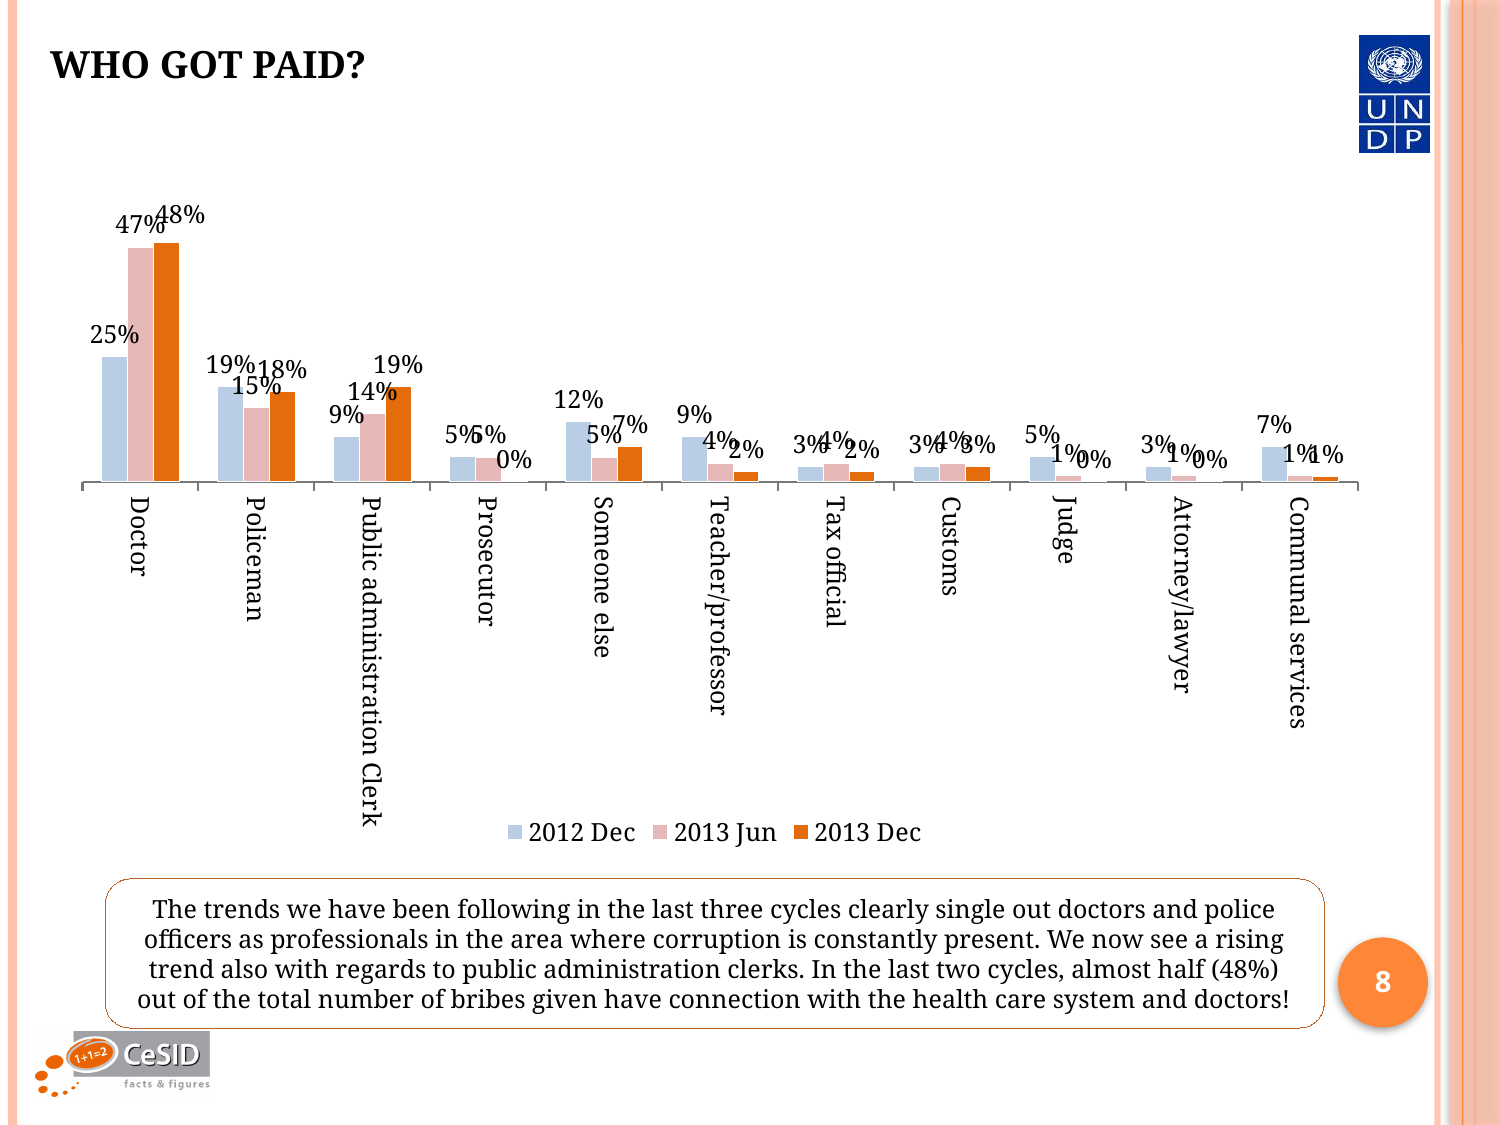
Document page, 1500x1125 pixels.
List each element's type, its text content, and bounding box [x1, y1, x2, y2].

chart [46, 151, 1384, 856]
title Who got paid? [35, 23, 1301, 94]
picture [1358, 34, 1431, 153]
slide_number 8 [1333, 940, 1434, 1027]
picture [34, 1030, 212, 1098]
text_box The trends we have been following in the last three cycles clearly single out doctors and police officers as professionals in the area where corruption is constantly present. We now see a rising trend also with regards to public administration clerks. In the last two cycles, almost half (48%) out of the total number of bribes given have connection with the health care system and doctors! [105, 878, 1325, 1029]
